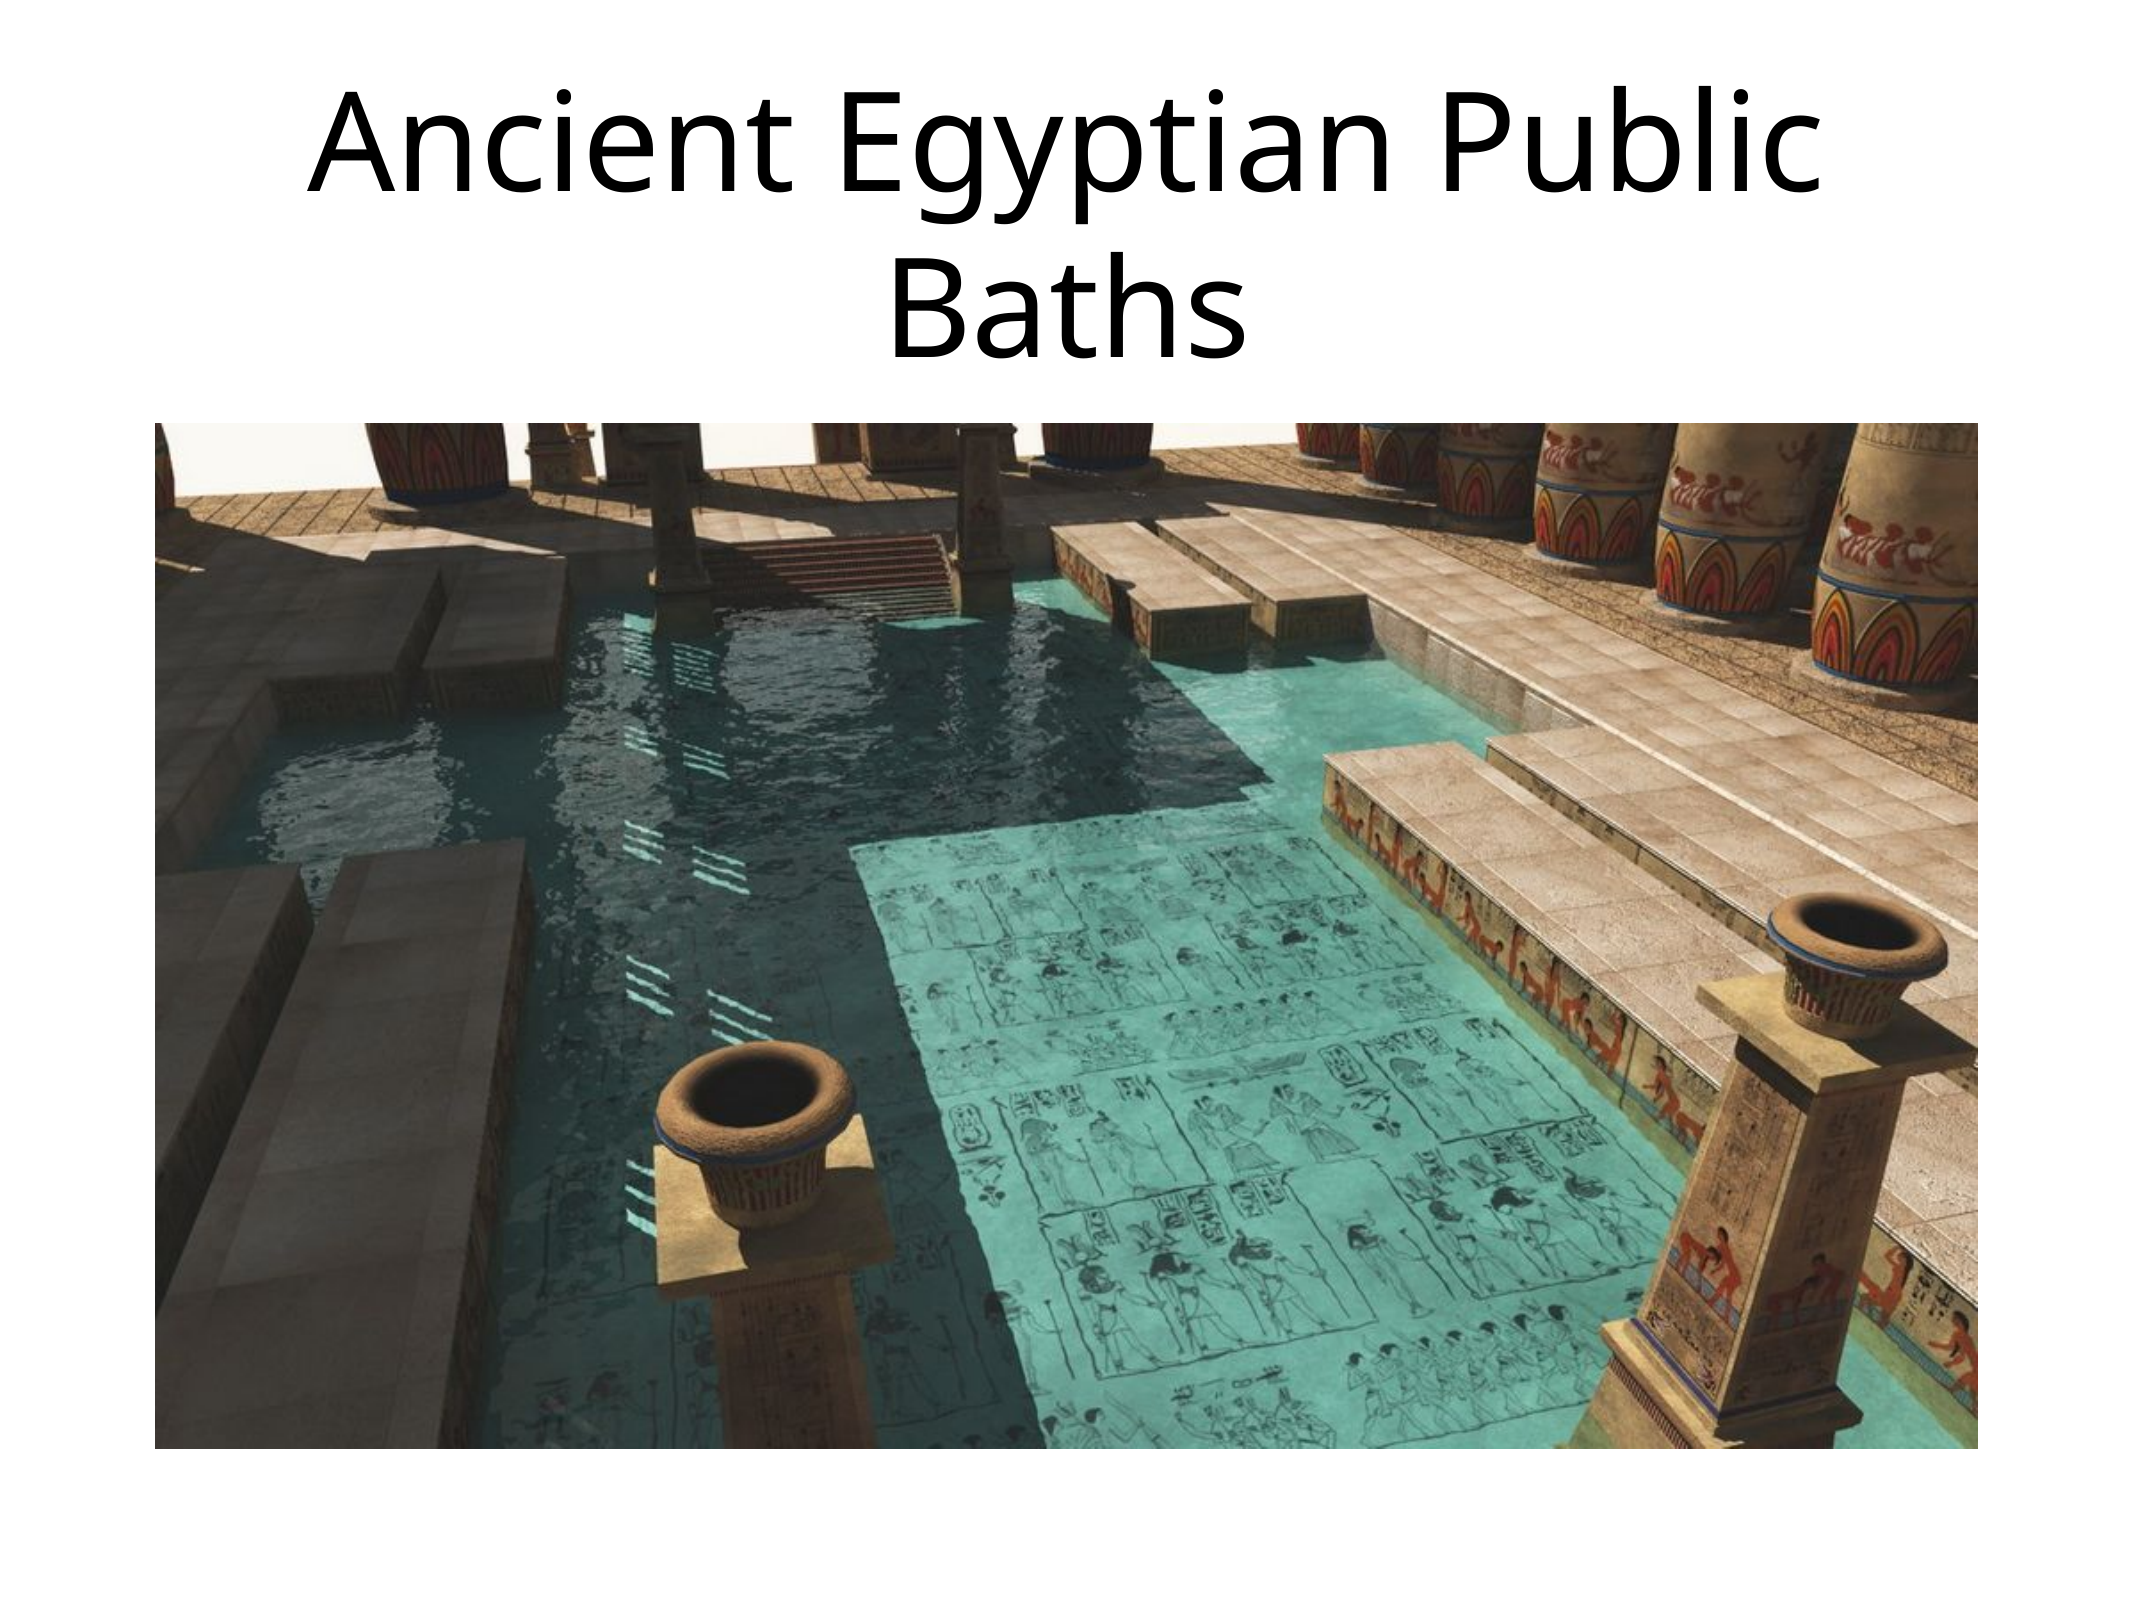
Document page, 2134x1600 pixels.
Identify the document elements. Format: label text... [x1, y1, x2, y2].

title Ancient Egyptian Public Baths [155, 41, 1978, 397]
picture [155, 423, 1978, 1449]
